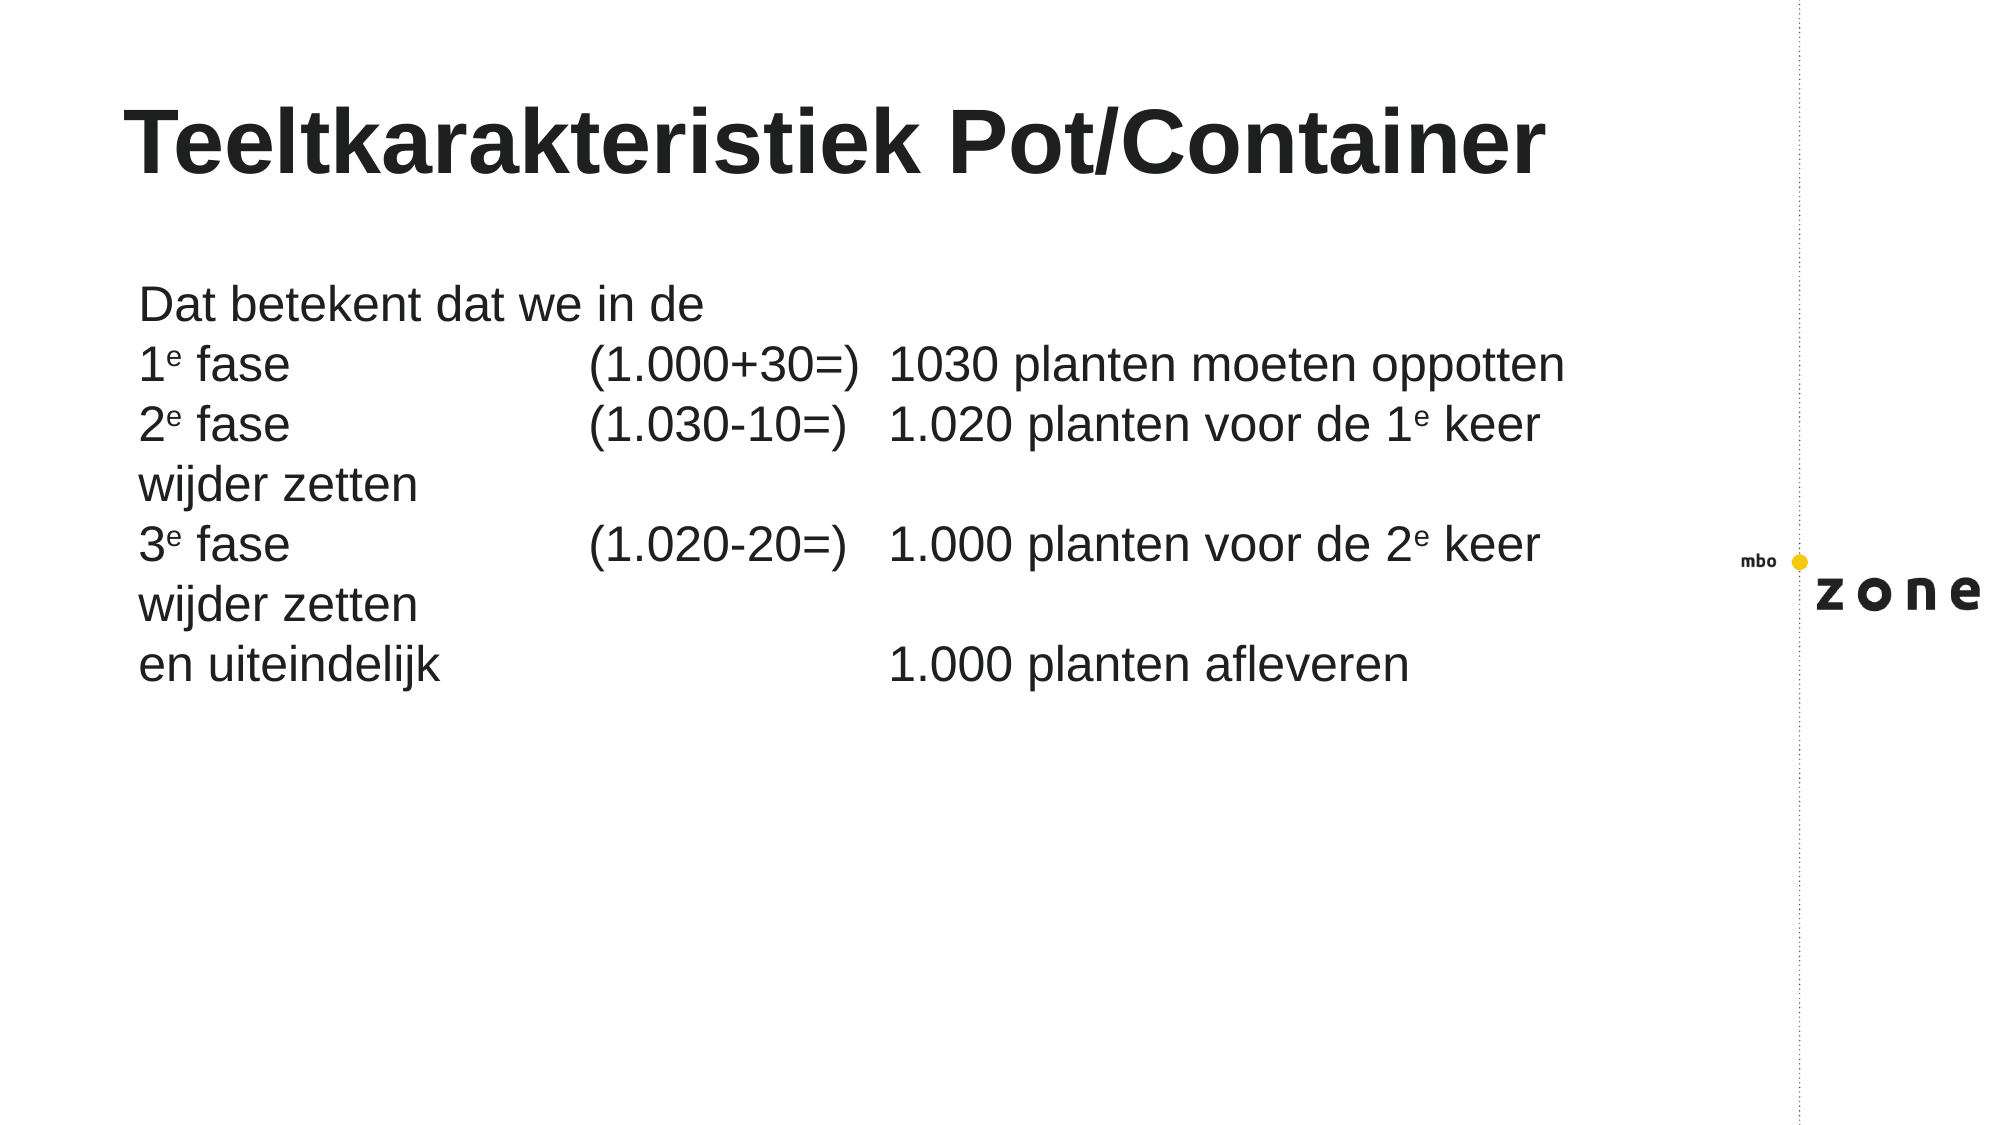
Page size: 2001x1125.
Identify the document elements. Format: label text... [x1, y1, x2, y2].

picture [1596, 0, 2001, 1125]
list Dat betekent dat we in de 1e fase (1.000+30=) 1030 planten moeten oppotten 2e fase (1.030-10=) 1.020 planten voor de 1e keer wijder zetten 3e fase (1.020-20=) 1.000 planten voor de 2e keer wijder zetten en uiteindelijk 1.000 planten afleveren [138, 271, 1607, 801]
title Teeltkarakteristiek Pot/Container [124, 94, 1607, 272]
